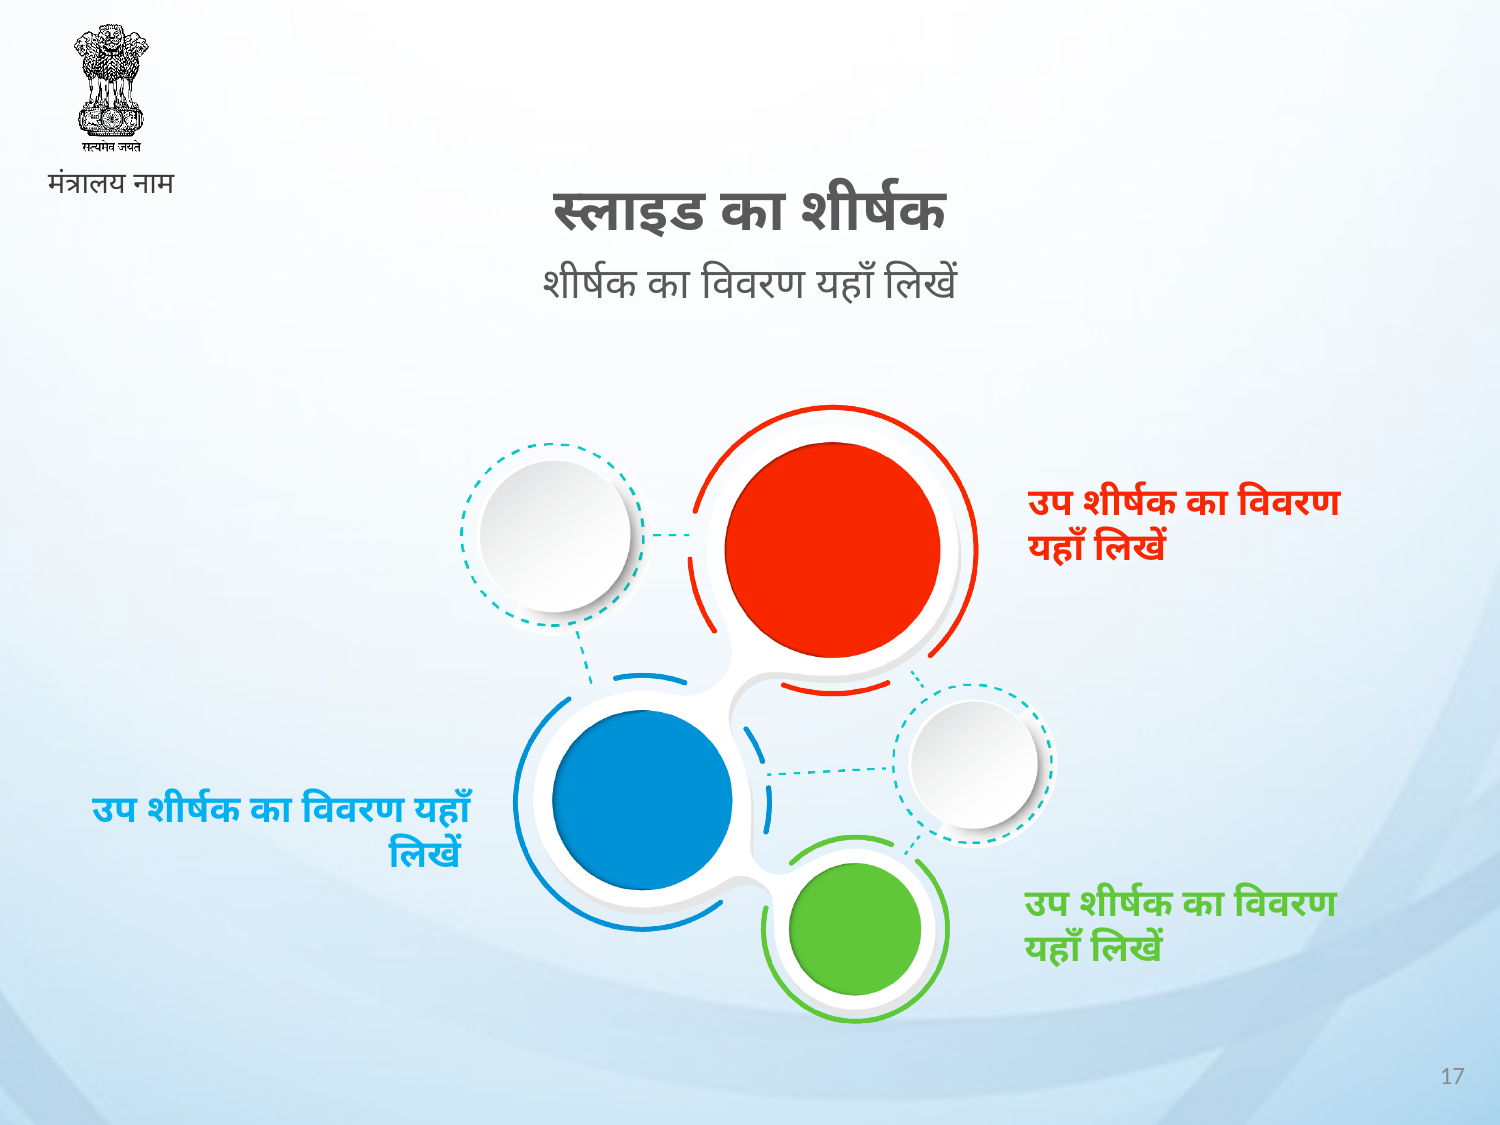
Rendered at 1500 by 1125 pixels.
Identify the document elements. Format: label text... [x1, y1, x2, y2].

text_box उप शीर्षक का विवरण यहाँ लिखें [1058, 872, 1400, 977]
picture [69, 19, 153, 156]
text_box उप शीर्षक का विवरण यहाँ लिखें [1058, 470, 1400, 576]
text_box उप शीर्षक का विवरण यहाँ लिखें [76, 777, 460, 883]
list मंत्रालय नाम [0, 161, 222, 260]
list शीर्षक का विवरण यहाँ लिखें [219, 255, 1281, 350]
slide_number 17 [1142, 1044, 1481, 1105]
list स्लाइड का शीर्षक [278, 172, 1222, 244]
picture [460, 404, 1058, 1024]
